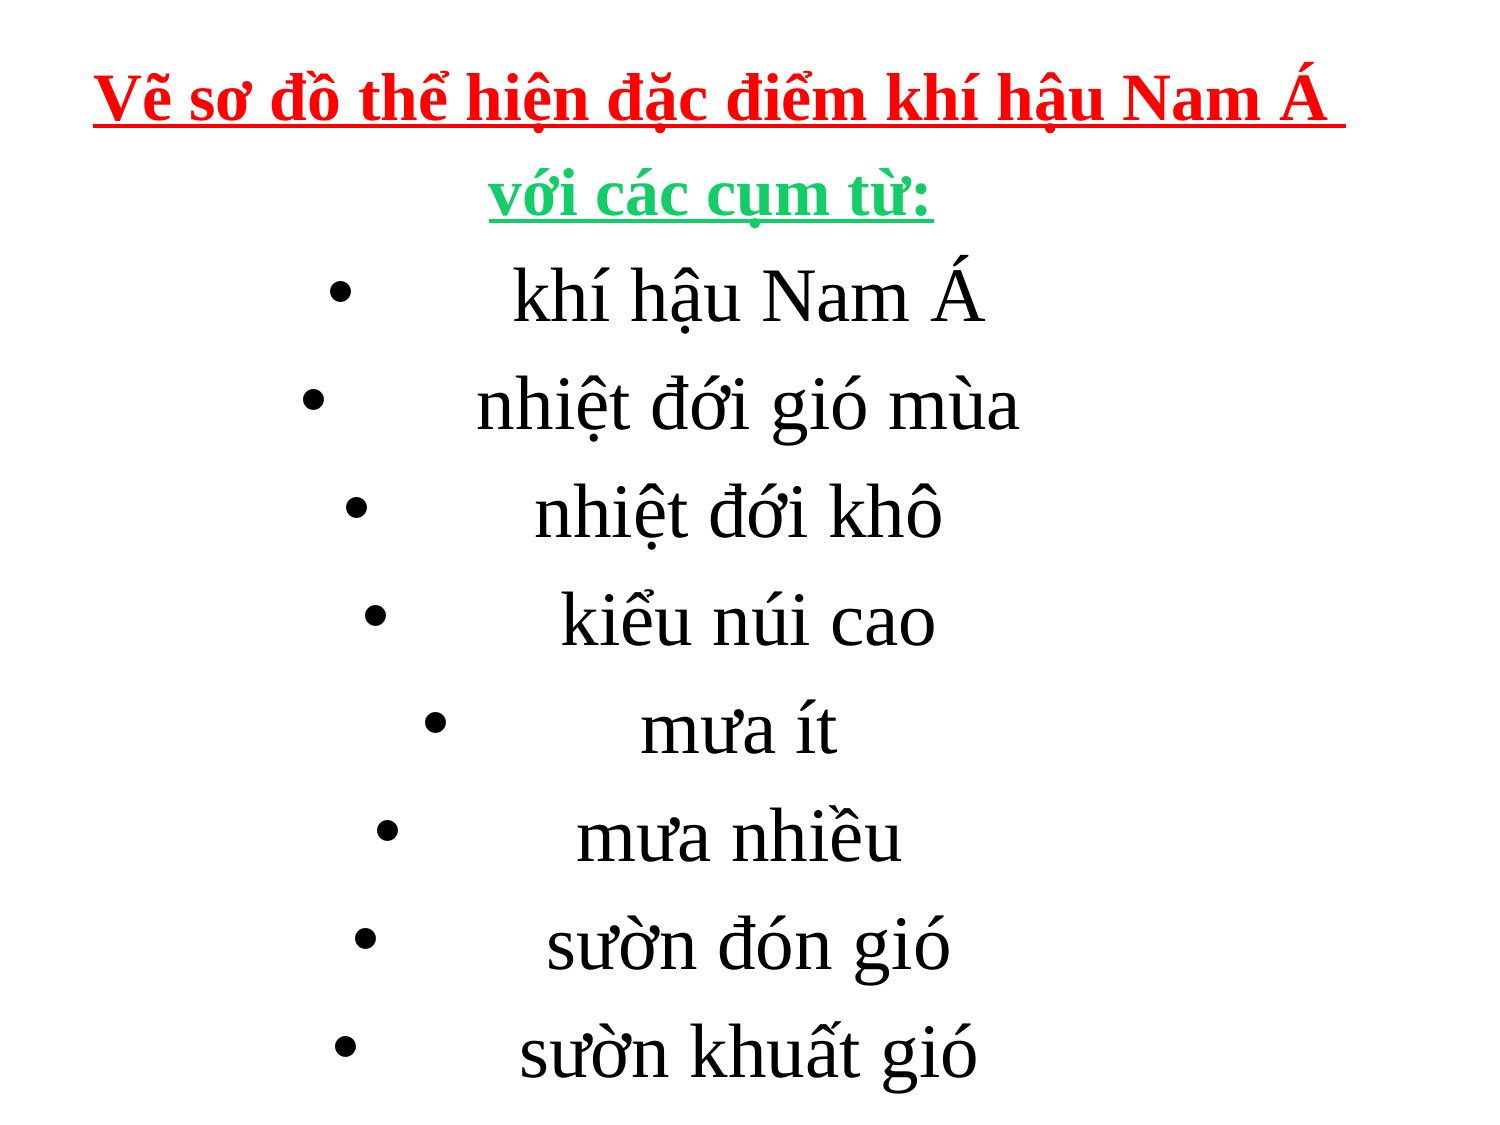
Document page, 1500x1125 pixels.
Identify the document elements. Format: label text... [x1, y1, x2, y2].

list Vẽ sơ đồ thể hiện đặc điểm khí hậu Nam Á với các cụm từ: khí hậu Nam Á nhiệt đới gió mùa nhiệt đới khô kiểu núi cao mưa ít mưa nhiều sườn đón gió sườn khuất gió [14, 45, 1425, 1108]
